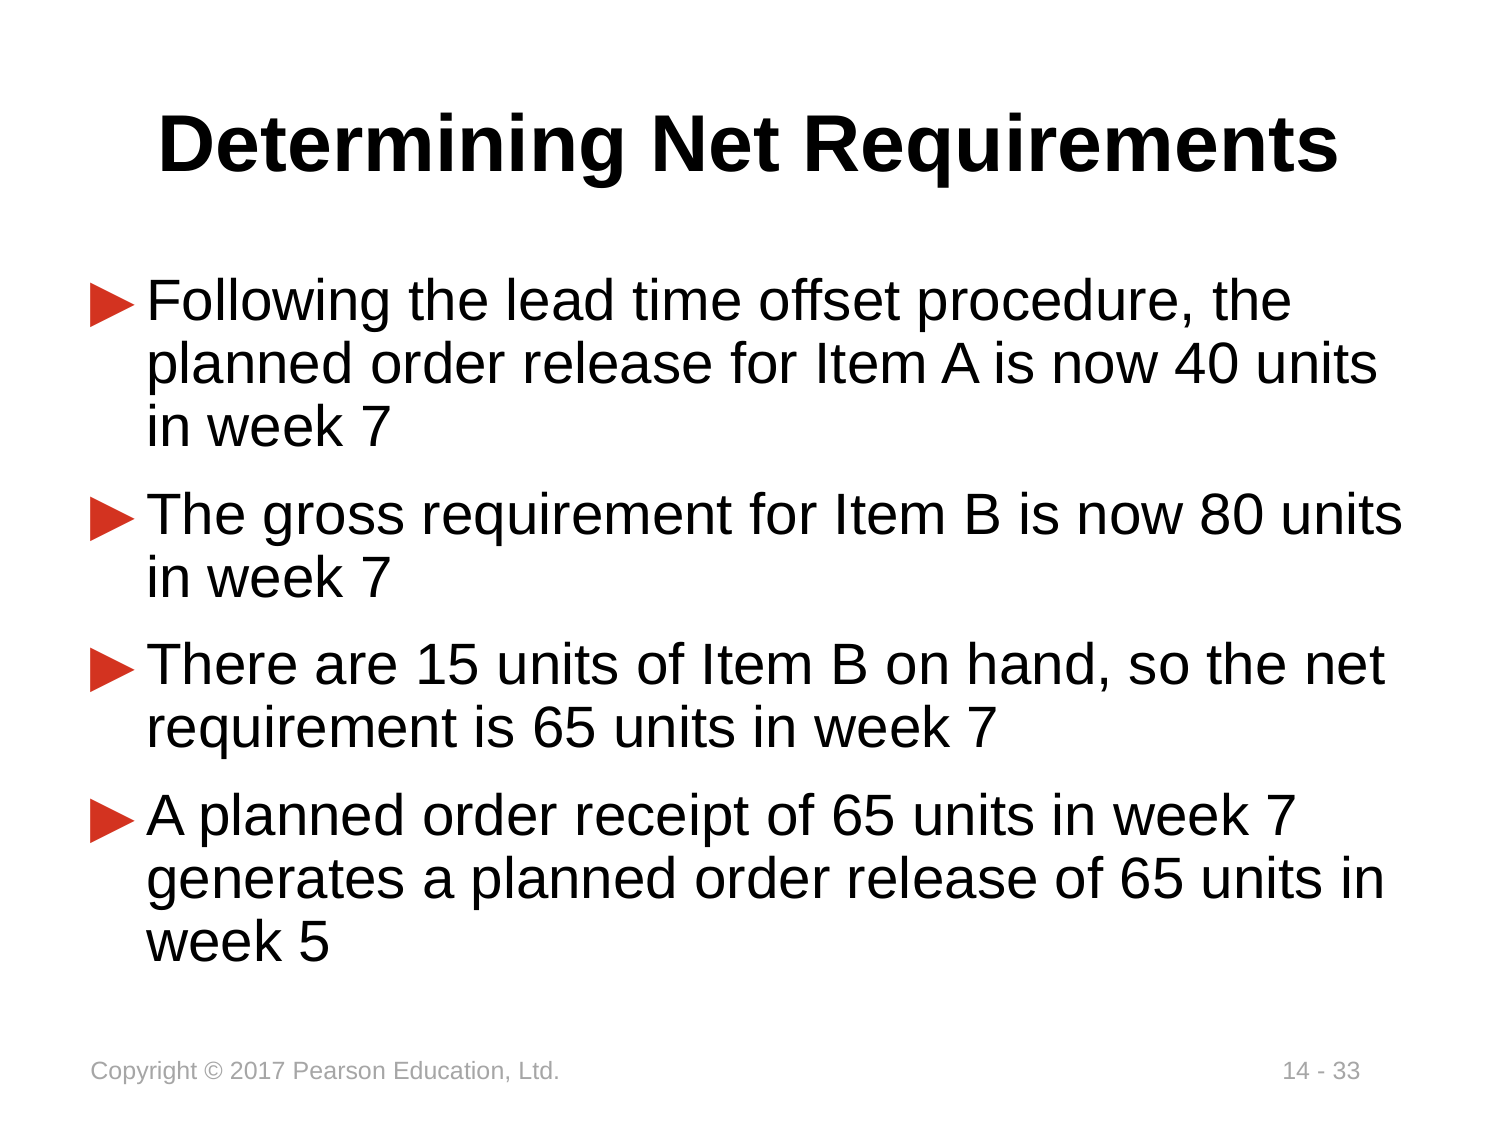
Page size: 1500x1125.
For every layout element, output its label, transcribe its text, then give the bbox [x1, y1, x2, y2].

title Determining Net Requirements [75, 45, 1425, 233]
list Following the lead time offset procedure, the planned order release for Item A is now 40 units in week 7 The gross requirement for Item B is now 80 units in week 7 There are 15 units of Item B on hand, so the net requirement is 65 units in week 7 A planned order receipt of 65 units in week 7 generates a planned order release of 65 units in week 5 [75, 262, 1425, 1005]
